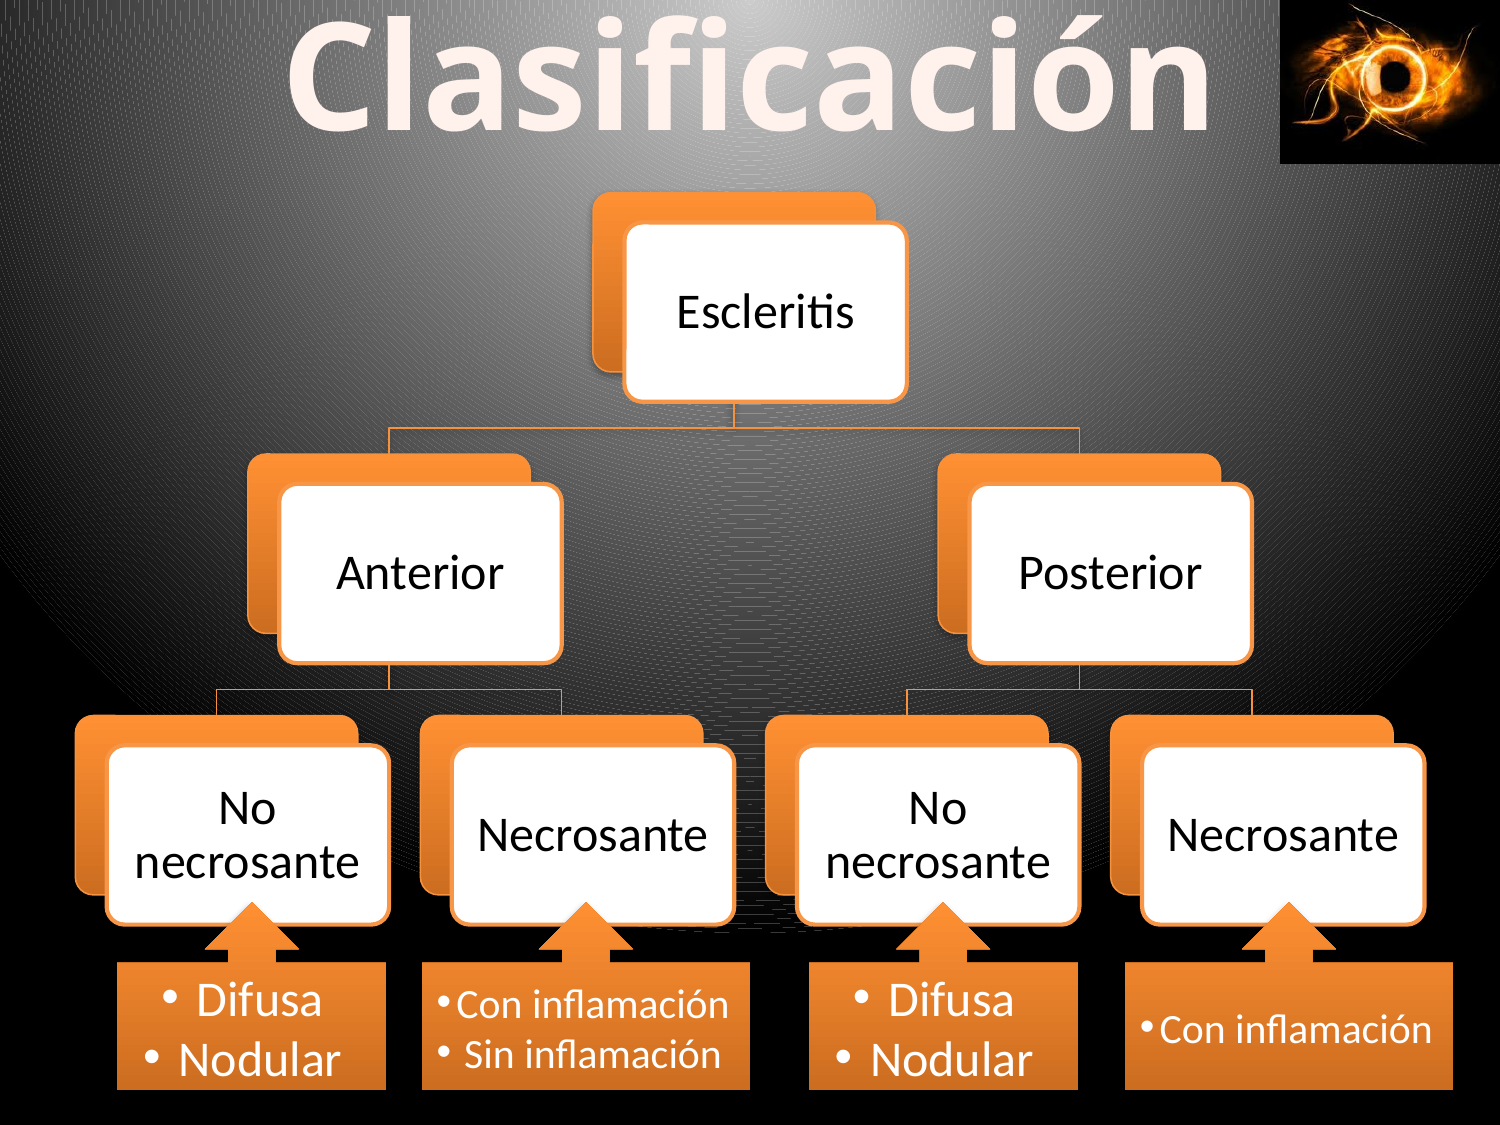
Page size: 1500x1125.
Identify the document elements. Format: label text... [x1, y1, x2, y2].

text_box Difusa Nodular [117, 939, 387, 1090]
title Clasificación [75, 0, 1278, 164]
text_box Difusa Nodular [808, 939, 1079, 1090]
picture [1280, 0, 1500, 165]
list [74, 187, 1426, 931]
text_box Con inflamación [1124, 939, 1454, 1090]
text_box Con inflamación Sin inflamación [421, 939, 750, 1090]
